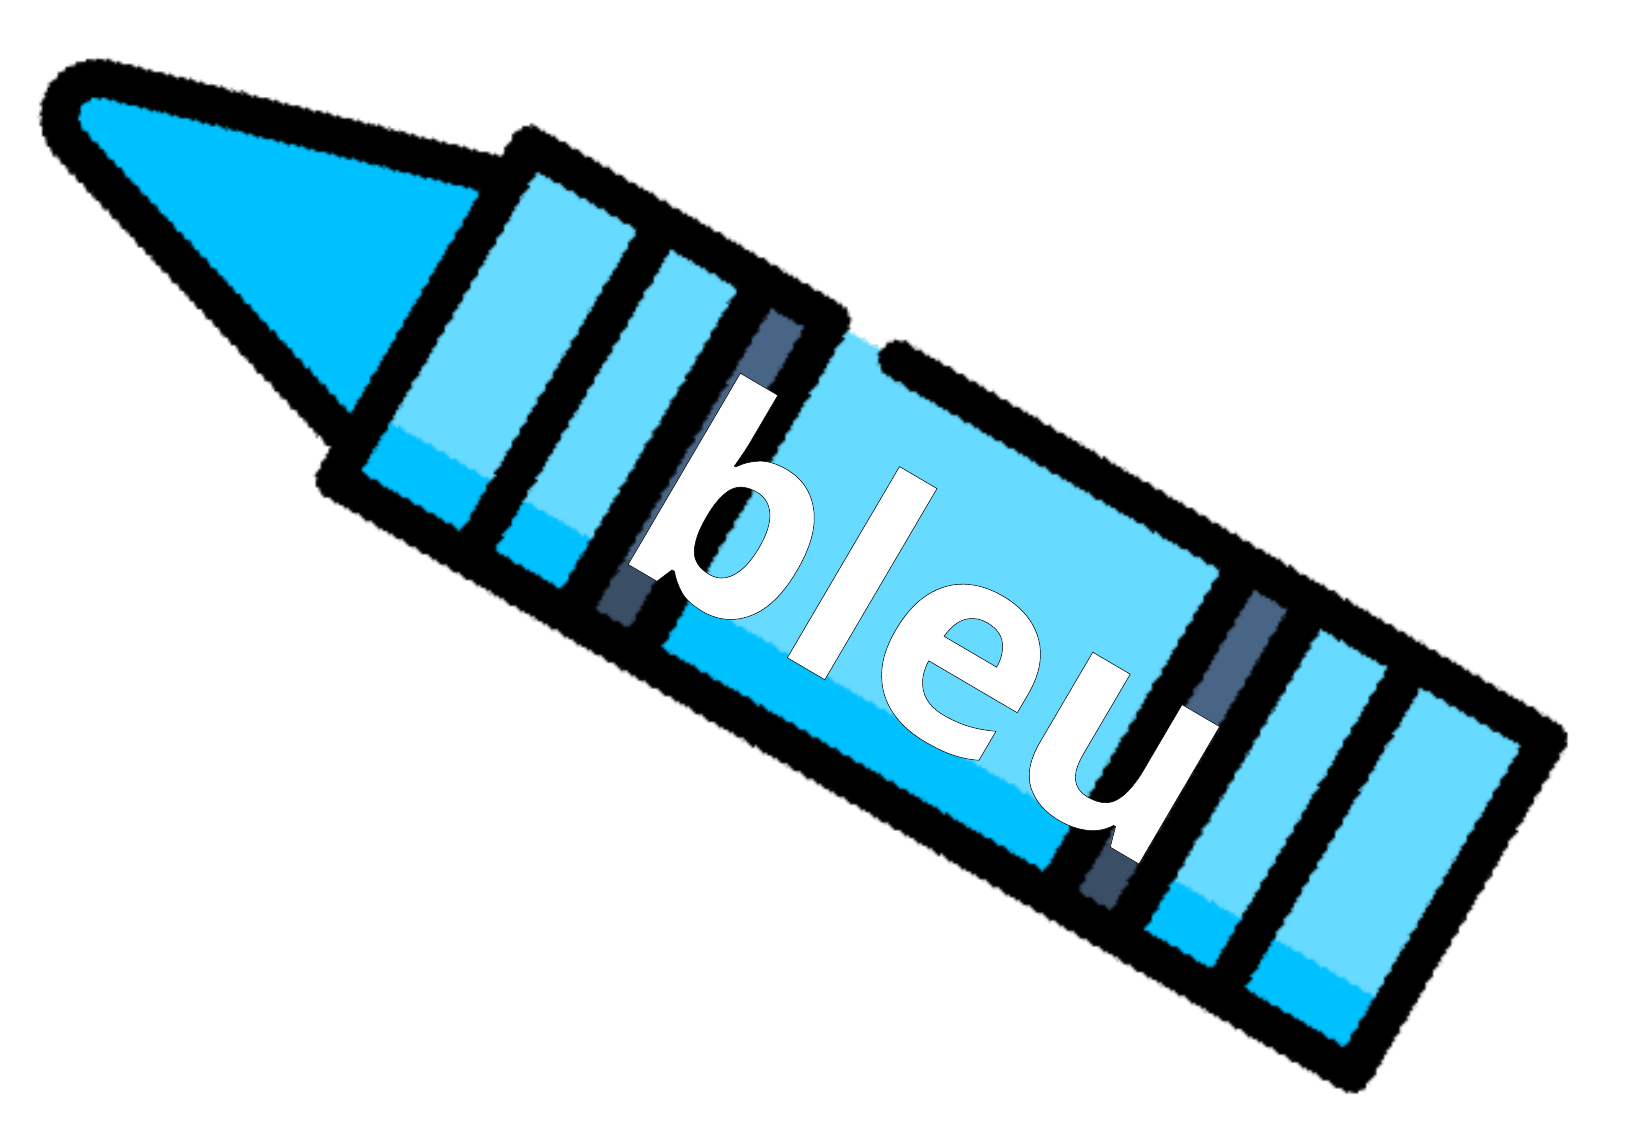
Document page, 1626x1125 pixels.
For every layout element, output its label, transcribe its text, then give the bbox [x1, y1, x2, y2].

text_box bleu [1497, 728, 1507, 749]
picture [30, 0, 1625, 1125]
